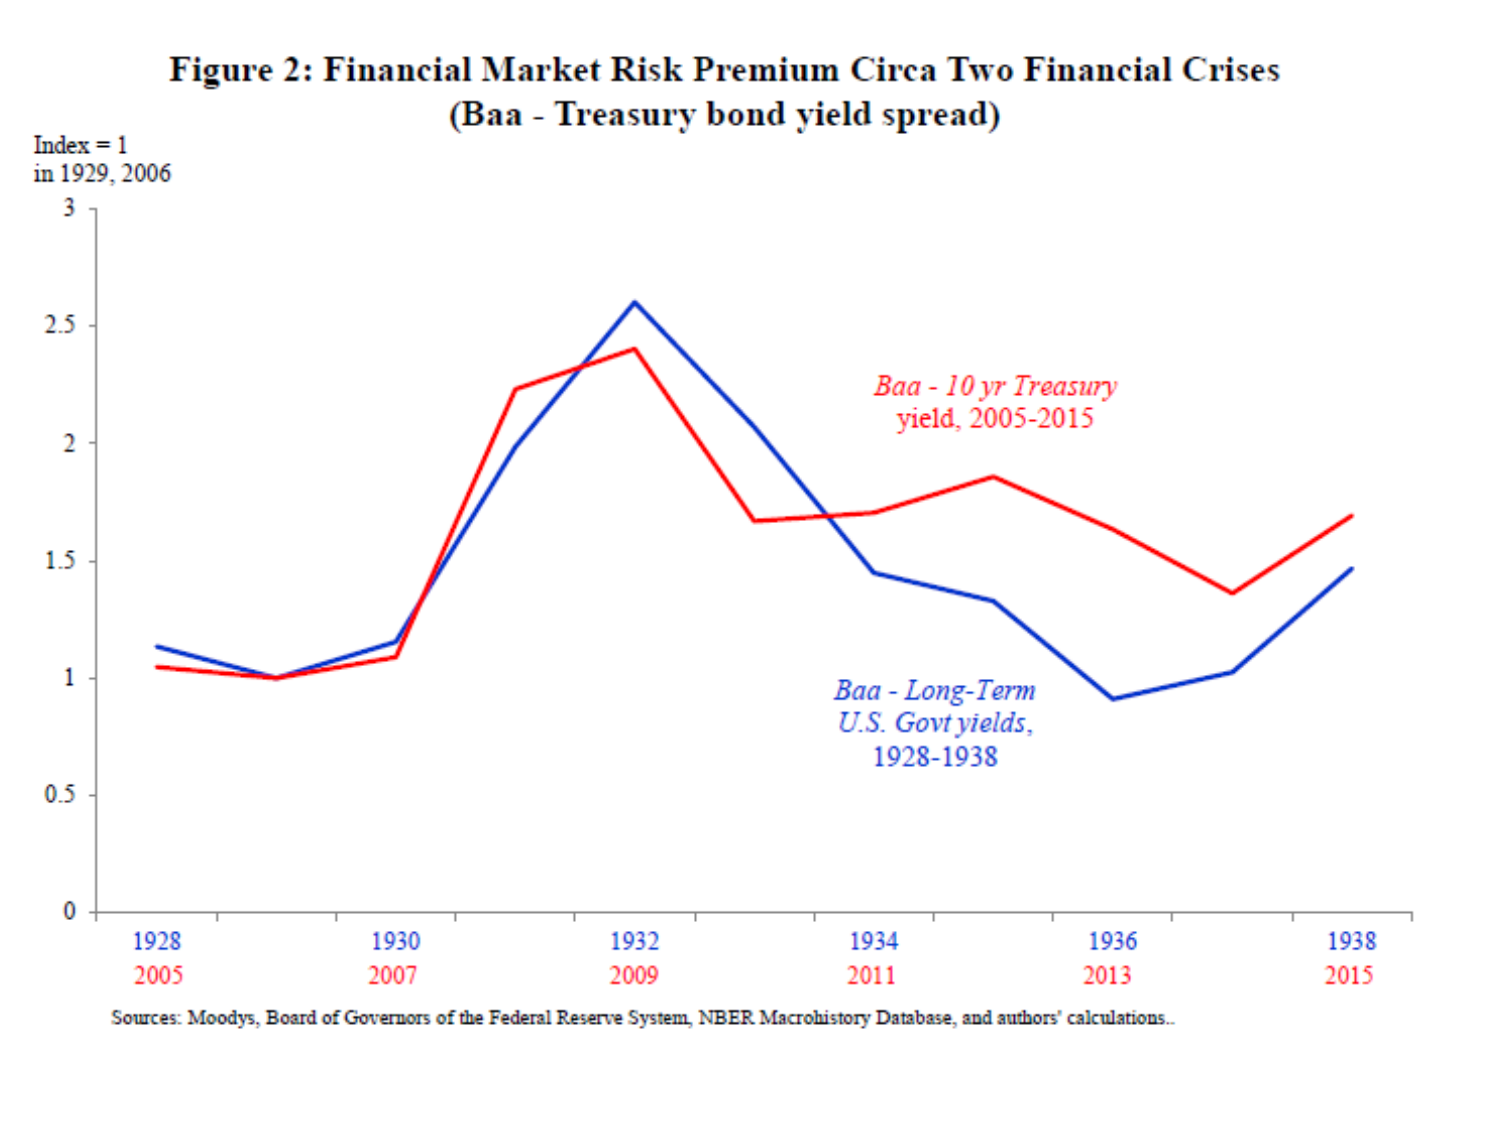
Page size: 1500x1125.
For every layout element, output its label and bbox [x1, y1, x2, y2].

picture [25, 22, 1472, 1054]
